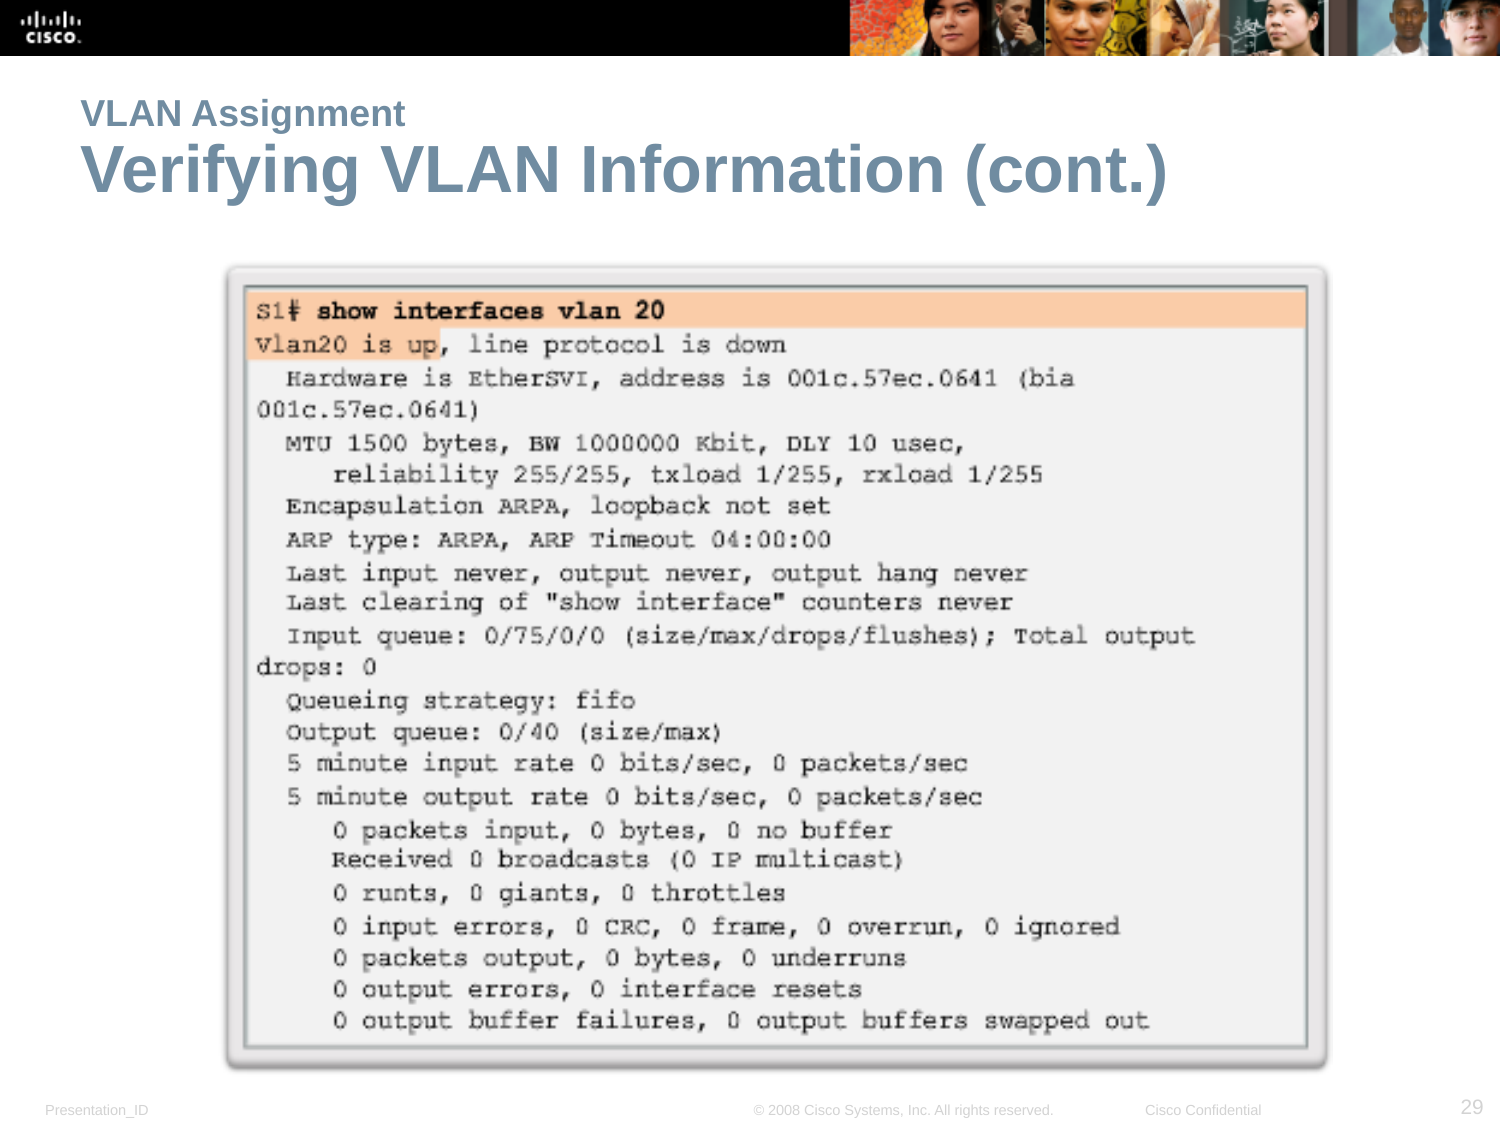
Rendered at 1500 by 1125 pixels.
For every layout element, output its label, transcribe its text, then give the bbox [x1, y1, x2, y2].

picture [0, 0, 1500, 56]
title VLAN Assignment Verifying VLAN Information (cont.) [66, 75, 1404, 214]
picture [198, 228, 1333, 1089]
